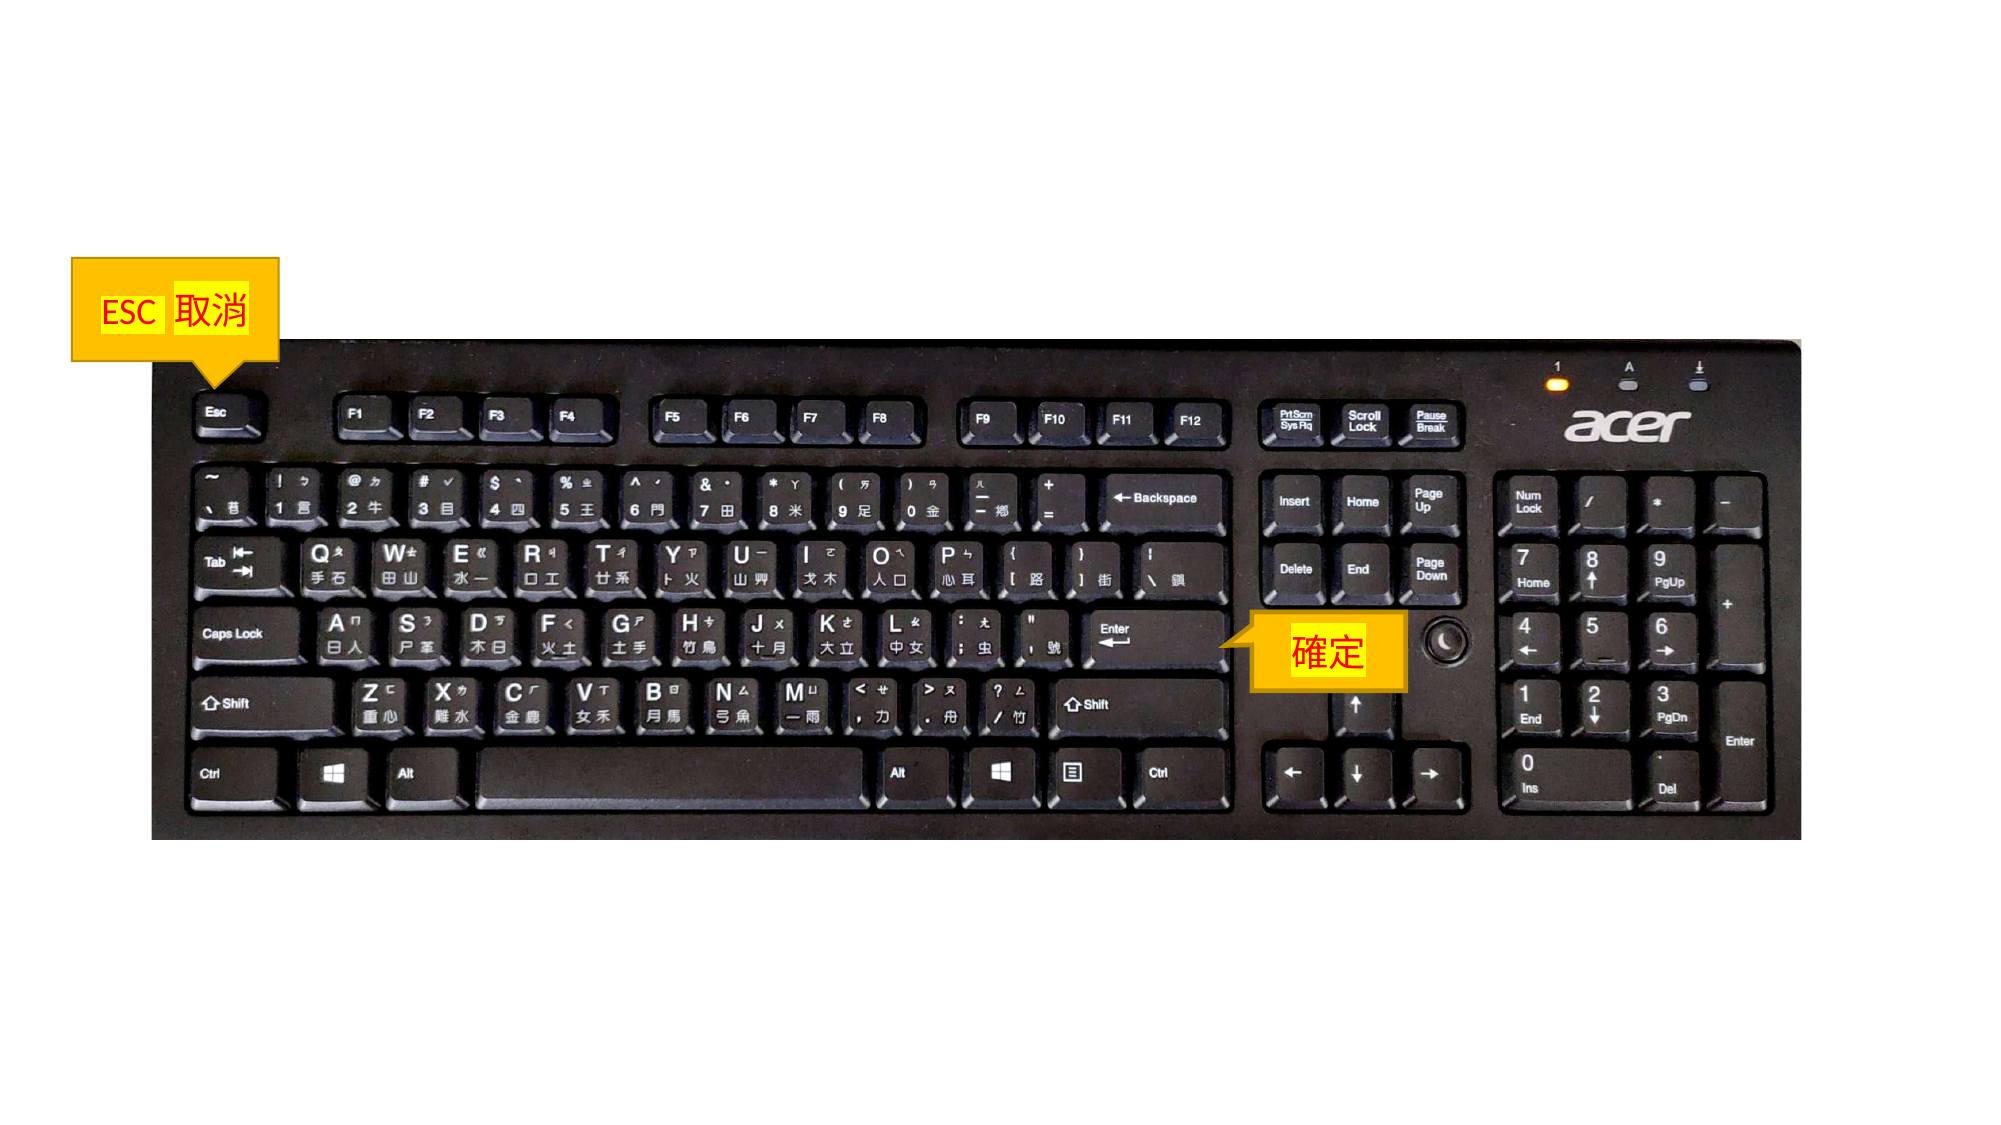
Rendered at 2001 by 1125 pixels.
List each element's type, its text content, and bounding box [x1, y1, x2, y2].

picture [151, 339, 1802, 840]
text_box ESC 取消 [70, 256, 280, 363]
